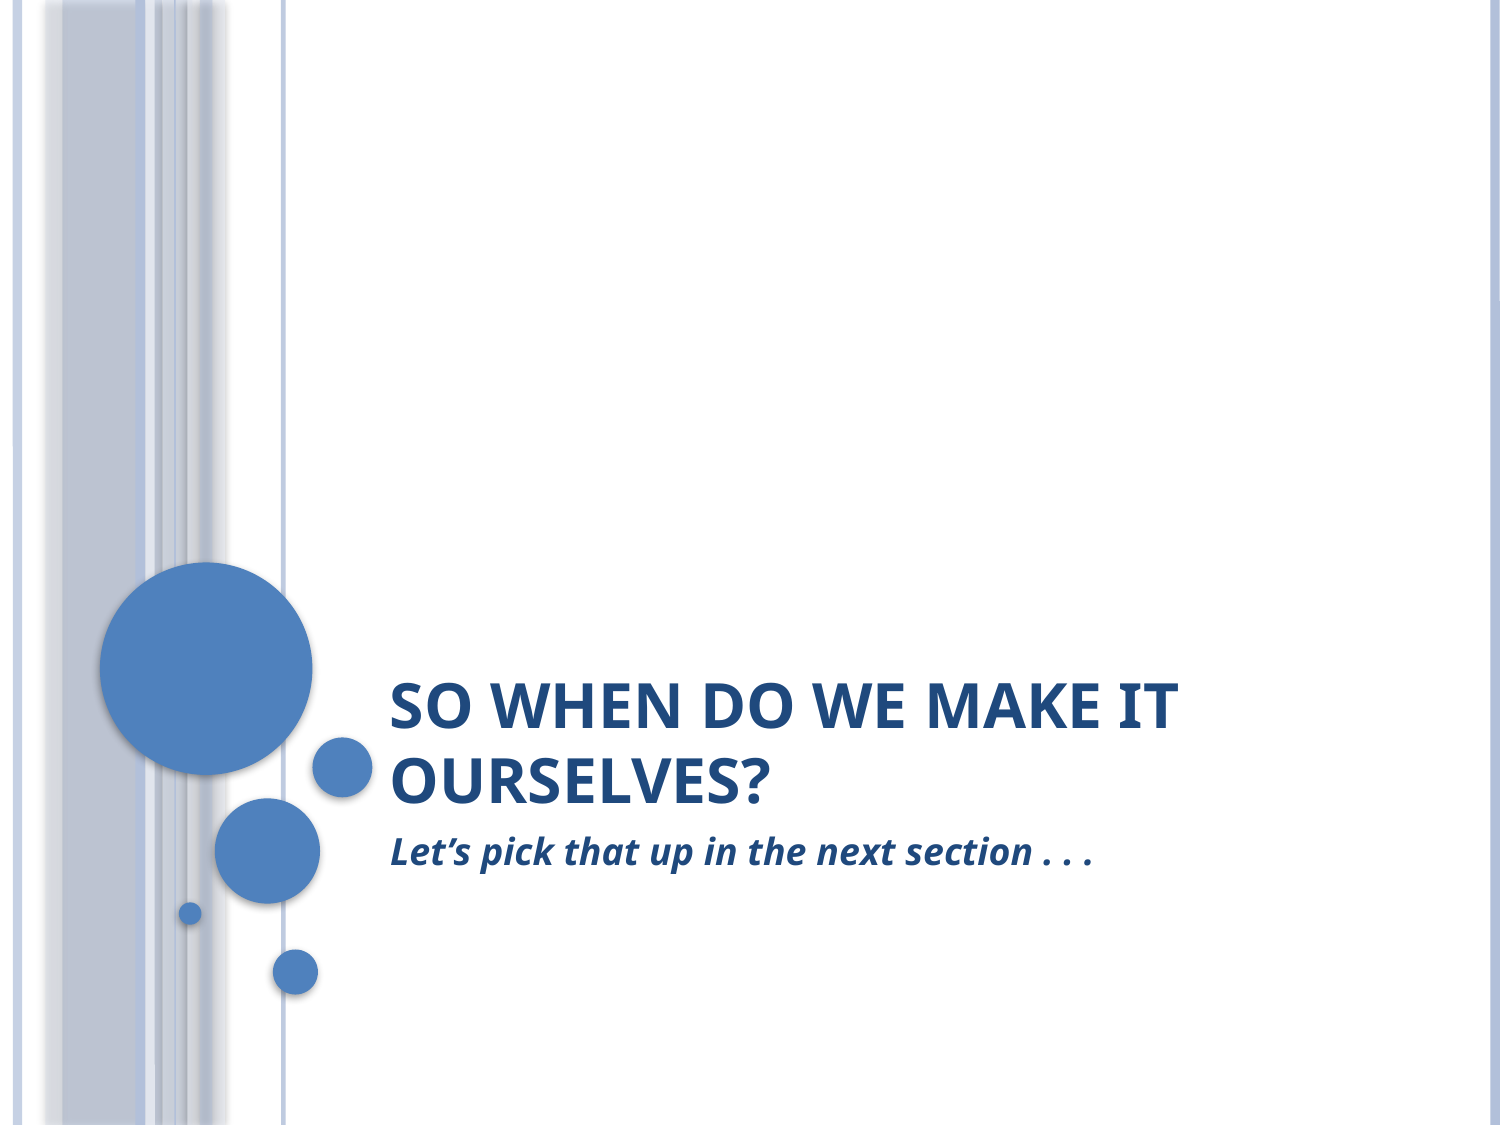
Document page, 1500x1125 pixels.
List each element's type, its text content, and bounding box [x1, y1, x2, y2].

title So when do we make it ourselves? [375, 512, 1388, 820]
subtitle Let’s pick that up in the next section . . . [375, 820, 1388, 1046]
